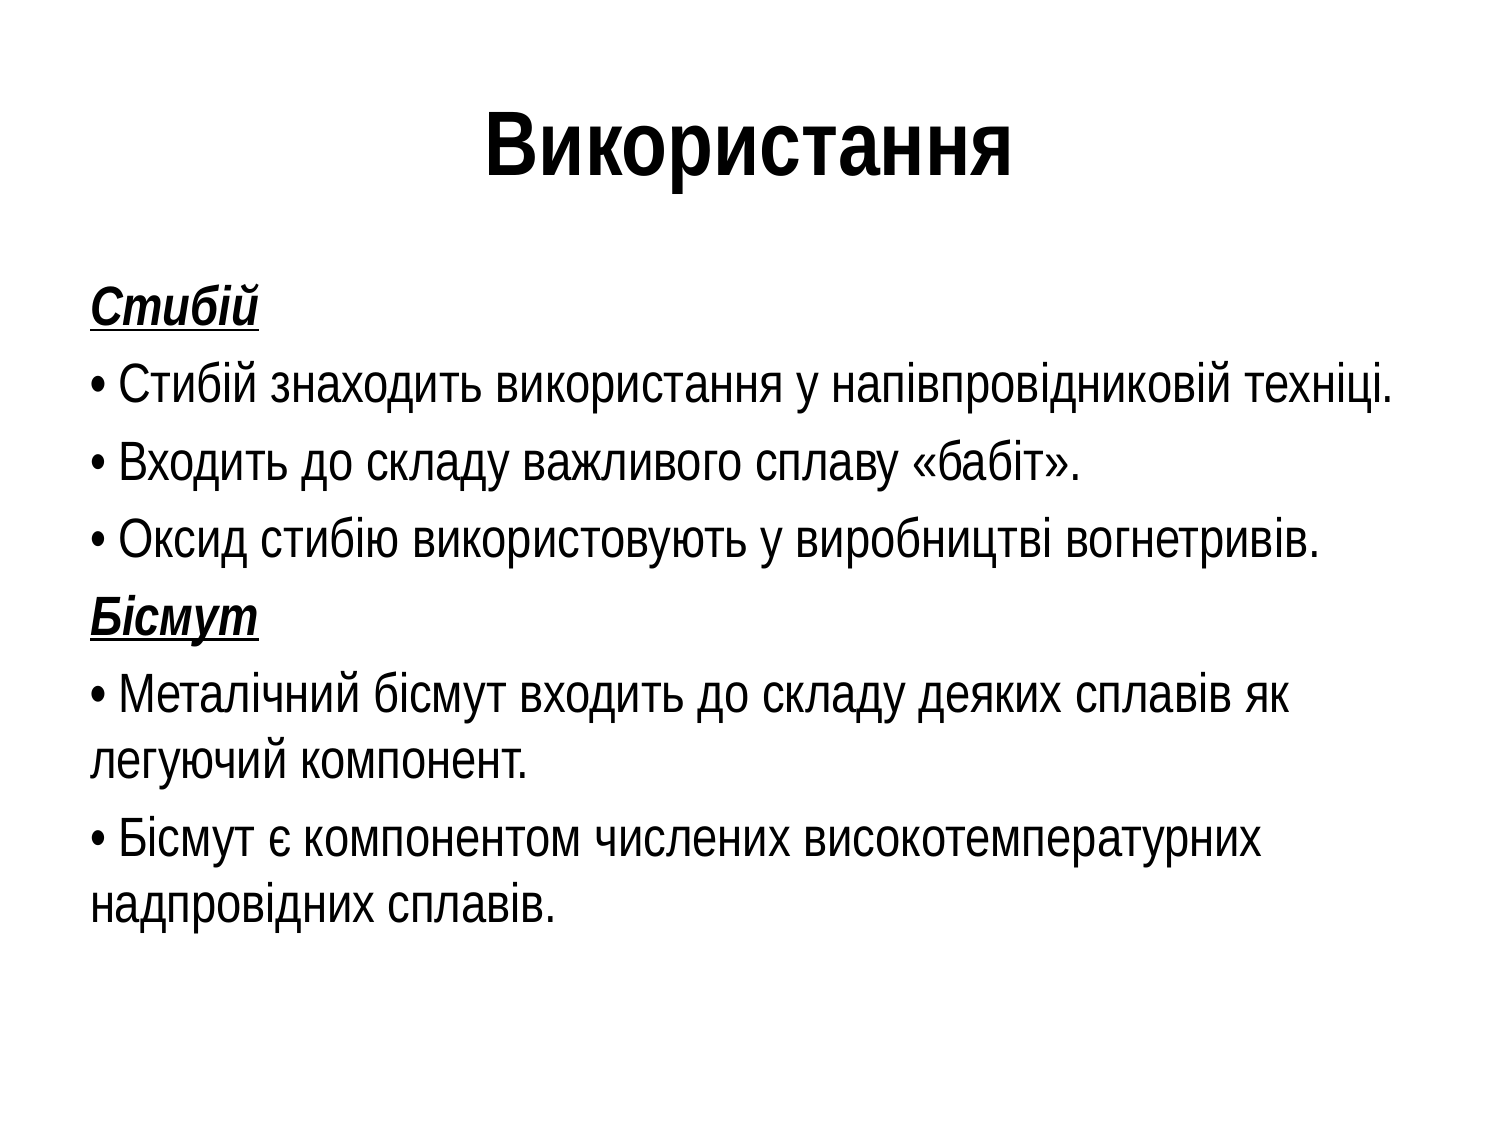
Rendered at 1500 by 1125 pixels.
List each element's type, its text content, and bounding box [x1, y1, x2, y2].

list Стибiй • Стибiй знаходить використання у напiвпровiдниковiй технiцi. • Входить до складу важливого сплаву «бабiт». • Оксид стибiю використовують у виробництвi вогнетривiв. Бiсмут • Металiчний бiсмут входить до складу деяких сплавiв як легуючий компонент. • Бiсмут є компонентом числених високотемпературних надпровiдних сплавiв. [75, 262, 1425, 1005]
title Використання [75, 45, 1425, 233]
